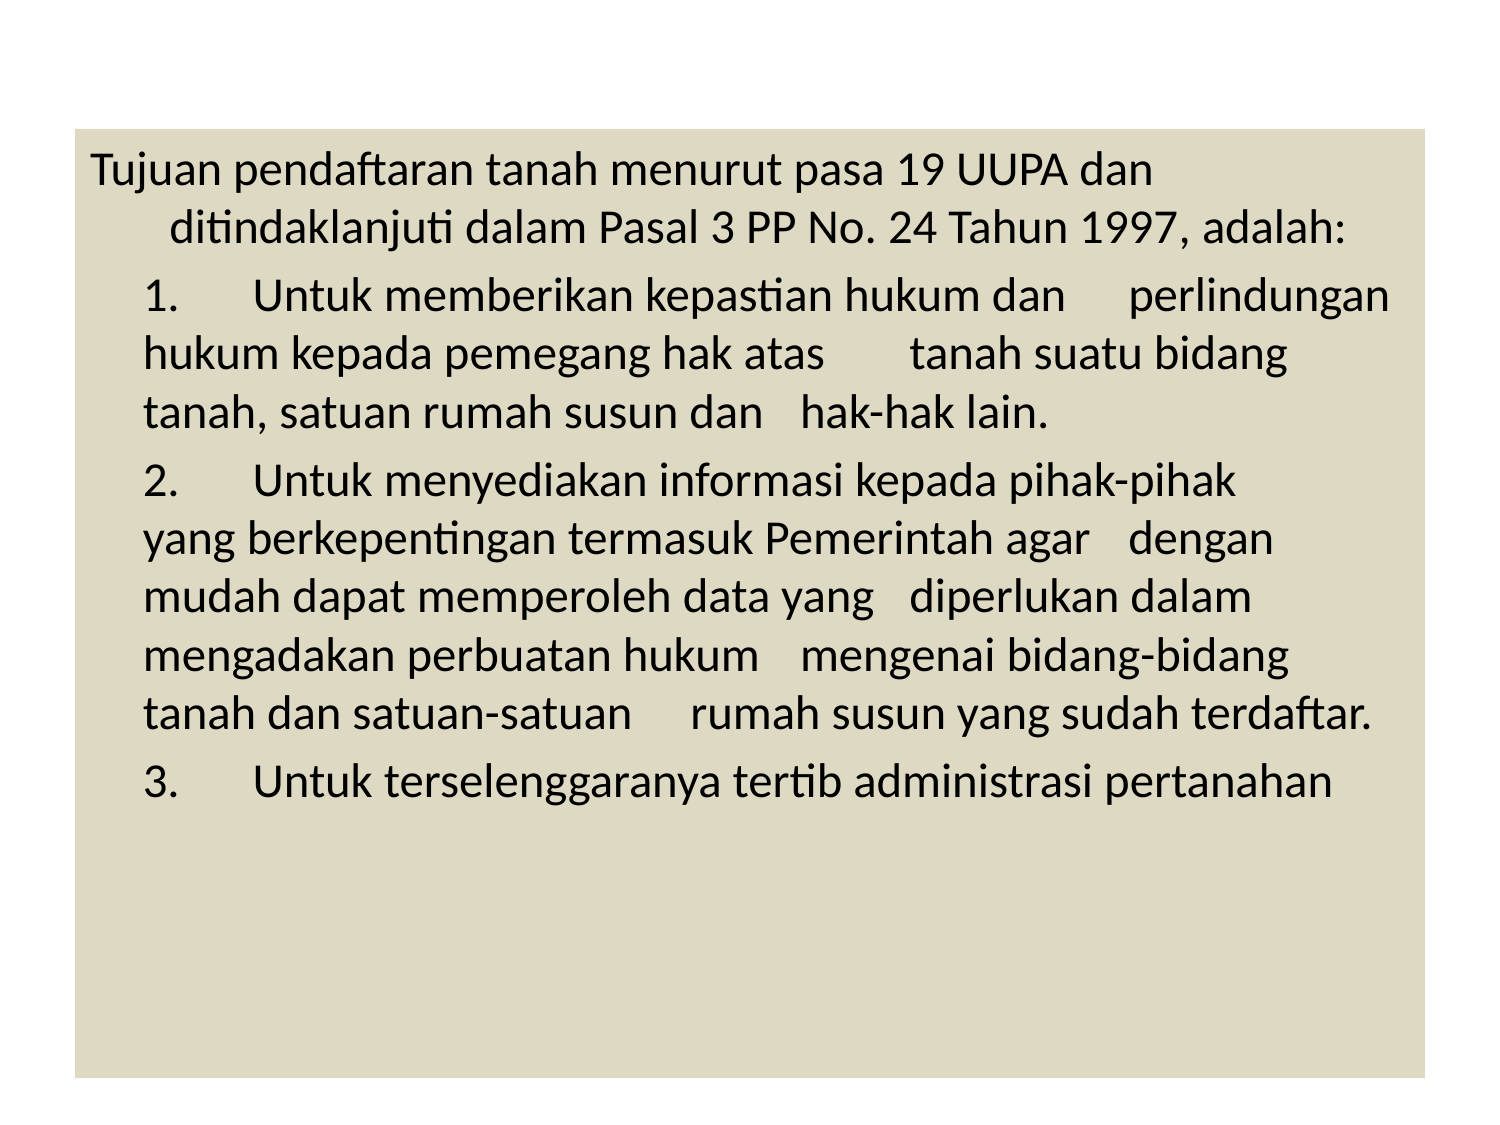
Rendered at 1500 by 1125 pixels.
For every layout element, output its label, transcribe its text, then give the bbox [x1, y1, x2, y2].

list Tujuan pendaftaran tanah menurut pasa 19 UUPA dan ditindaklanjuti dalam Pasal 3 PP No. 24 Tahun 1997, adalah: 1. Untuk memberikan kepastian hukum dan perlindungan hukum kepada pemegang hak atas tanah suatu bidang tanah, satuan rumah susun dan hak-hak lain. 2. Untuk menyediakan informasi kepada pihak-pihak yang berkepentingan termasuk Pemerintah agar dengan mudah dapat memperoleh data yang diperlukan dalam mengadakan perbuatan hukum mengenai bidang-bidang tanah dan satuan-satuan rumah susun yang sudah terdaftar. 3. Untuk terselenggaranya tertib administrasi pertanahan [75, 128, 1425, 1079]
